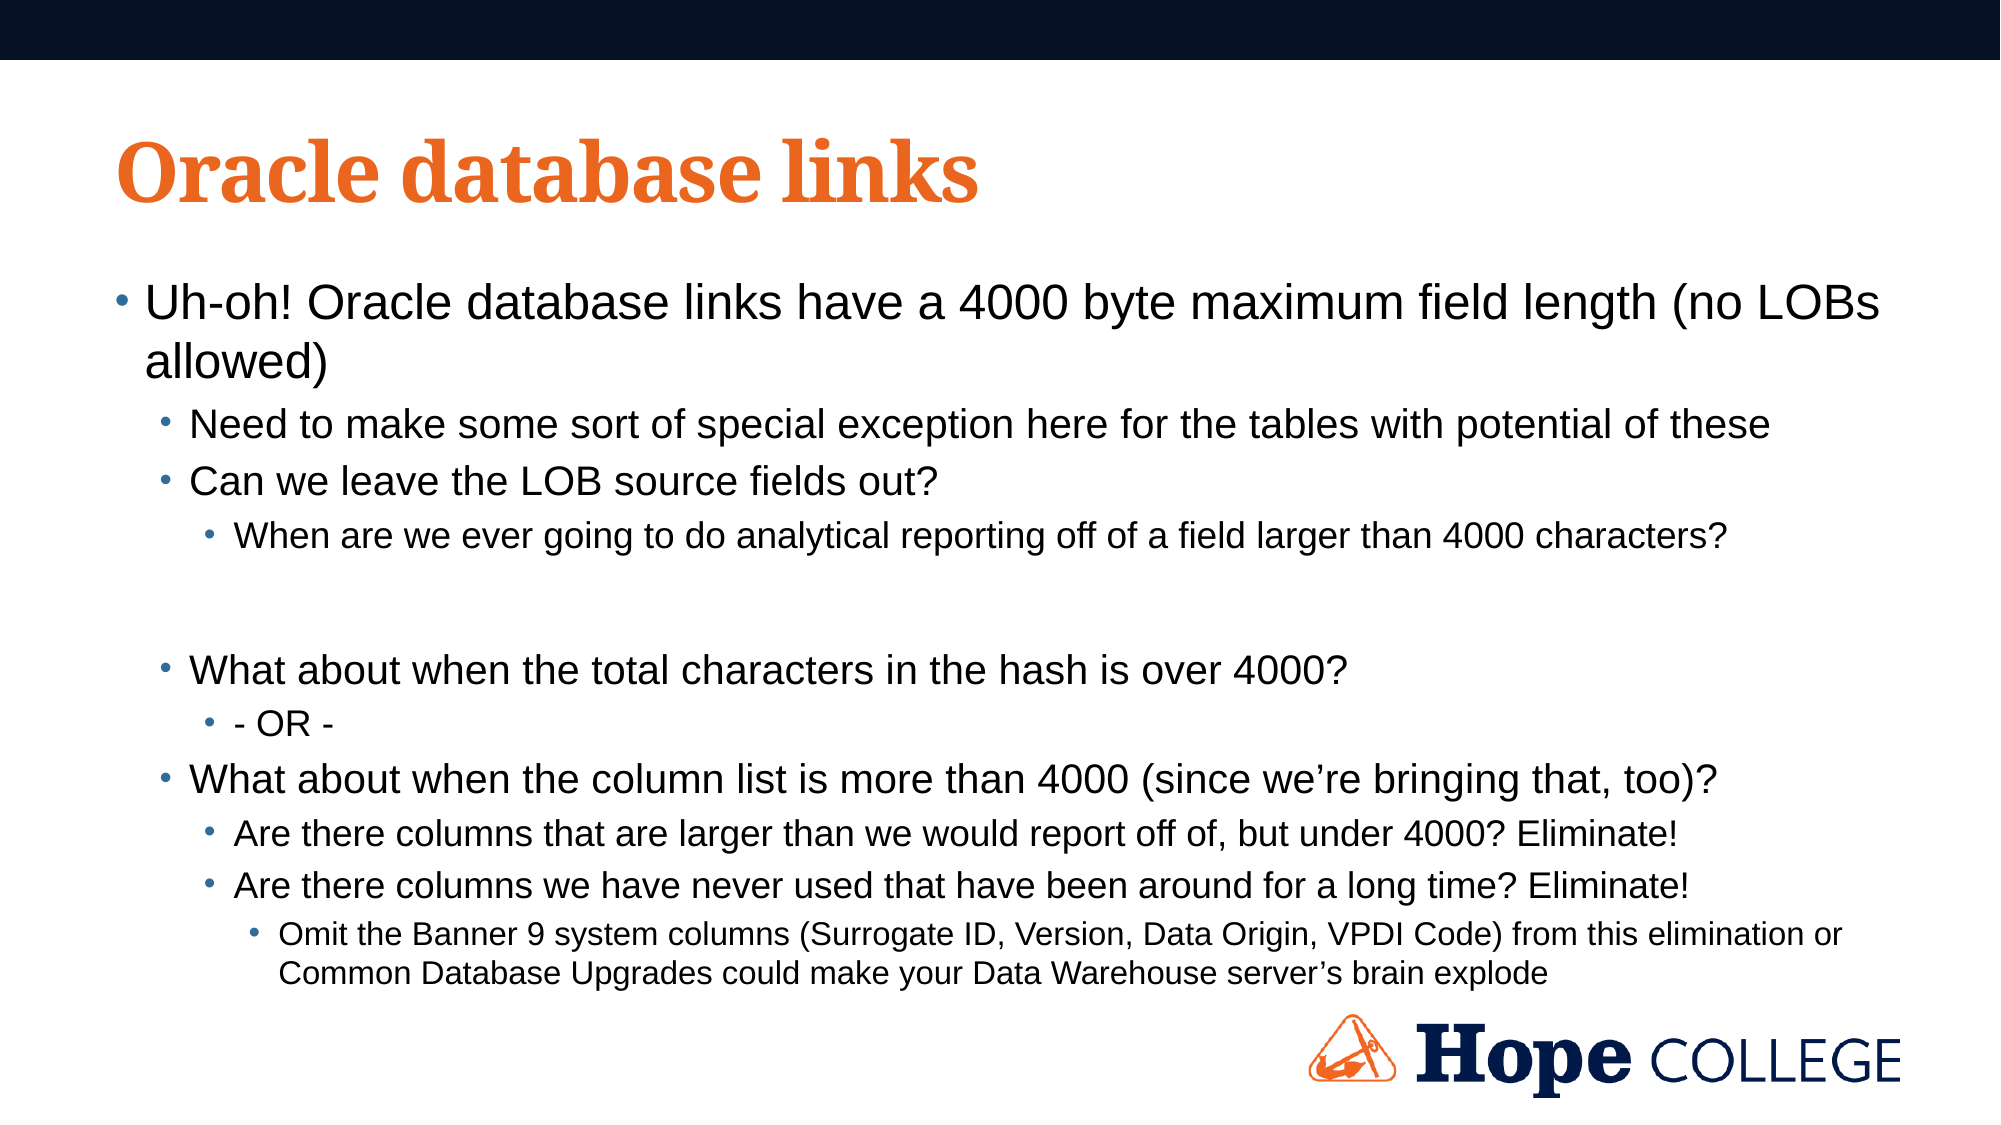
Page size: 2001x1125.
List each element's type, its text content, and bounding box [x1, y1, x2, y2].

title Oracle database links [99, 87, 1900, 250]
list Uh-oh! Oracle database links have a 4000 byte maximum field length (no LOBs allowed) Need to make some sort of special exception here for the tables with potential of these Can we leave the LOB source fields out? When are we ever going to do analytical reporting off of a field larger than 4000 characters? What about when the total characters in the hash is over 4000? - OR - What about when the column list is more than 4000 (since we’re bringing that, too)? Are there columns that are larger than we would report off of, but under 4000? Eliminate! Are there columns we have never used that have been around for a long time? Eliminate! Omit the Banner 9 system columns (Surrogate ID, Version, Data Origin, VPDI Code) from this elimination or Common Database Upgrades could make your Data Warehouse server’s brain explode [99, 262, 1900, 1002]
